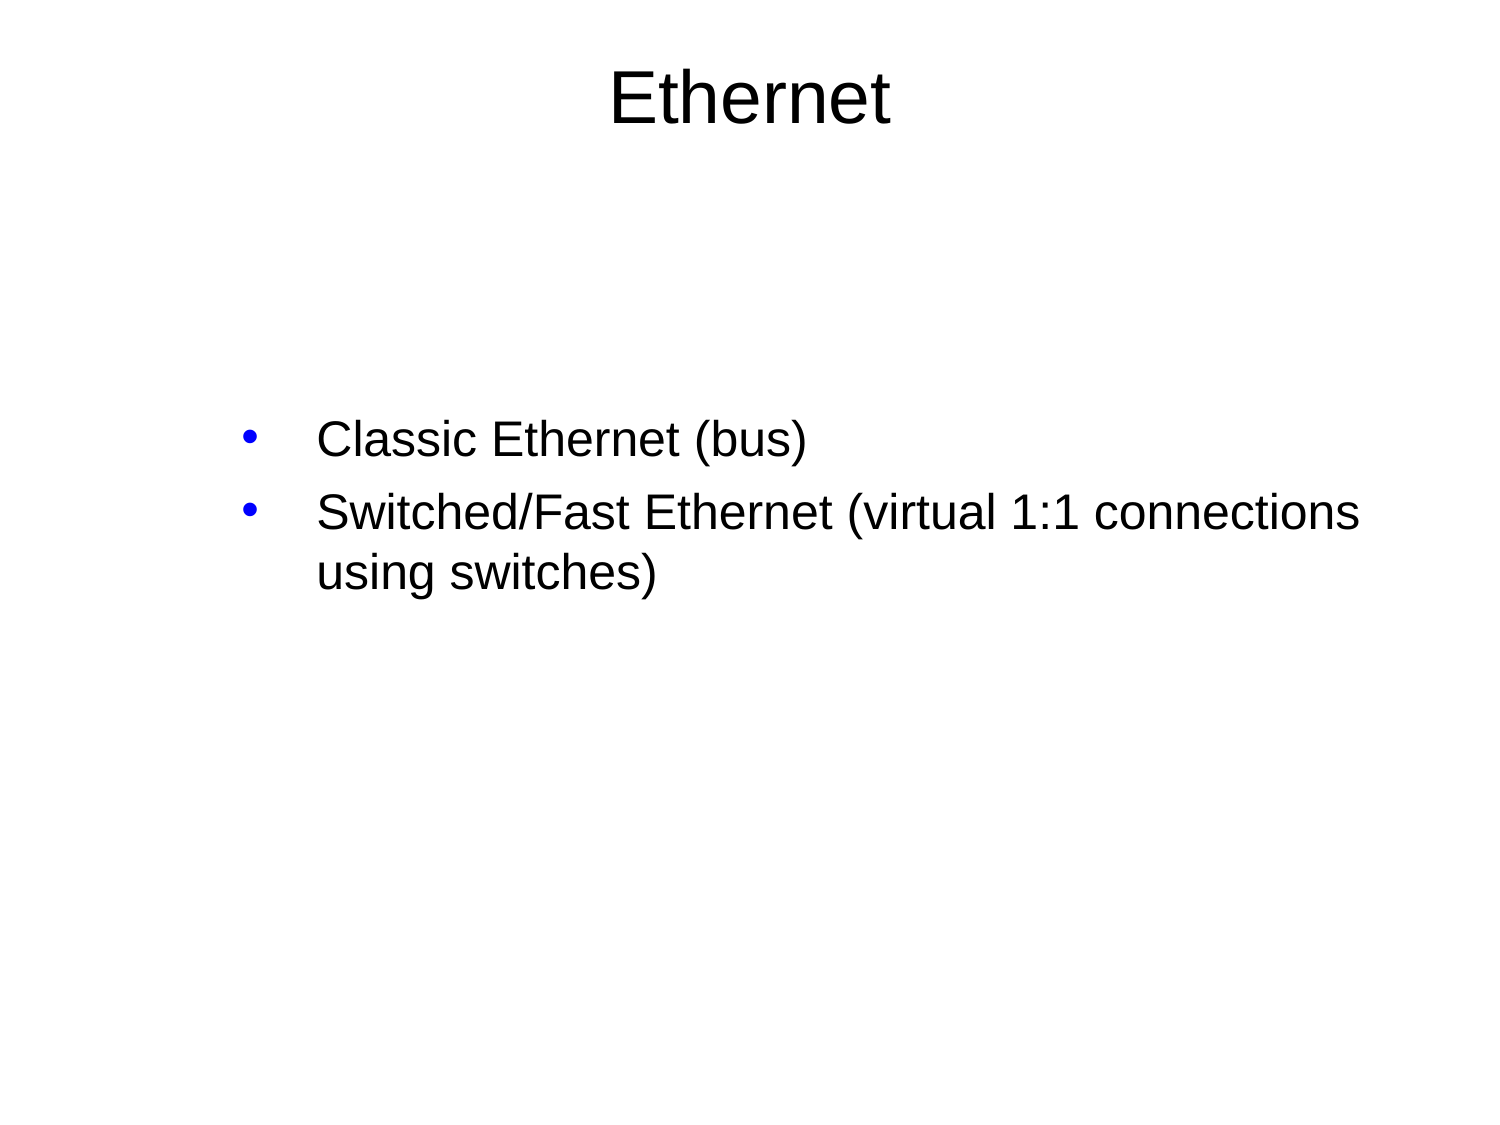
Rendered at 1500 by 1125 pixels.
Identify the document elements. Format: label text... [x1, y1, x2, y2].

title Ethernet [0, 0, 1500, 188]
list Classic Ethernet (bus) Switched/Fast Ethernet (virtual 1:1 connections using switches) [226, 326, 1427, 987]
